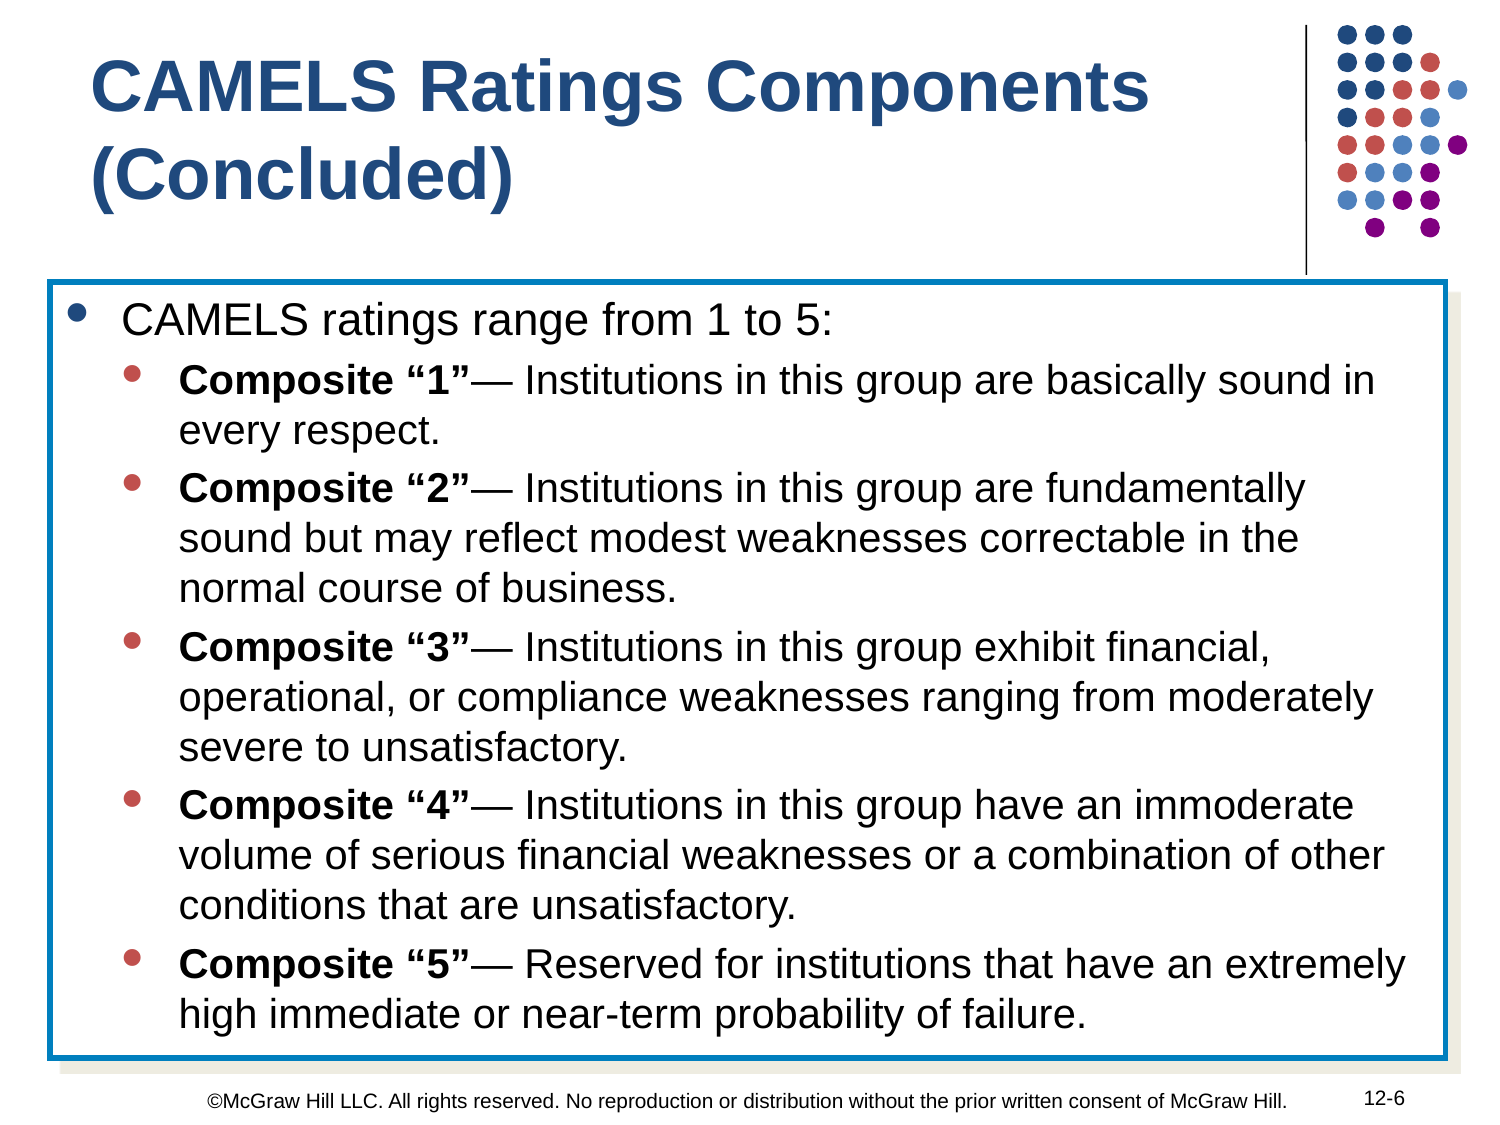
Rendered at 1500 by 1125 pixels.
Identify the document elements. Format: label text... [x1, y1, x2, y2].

list CAMELS ratings range from 1 to 5: Composite “1”— Institutions in this group are basically sound in every respect. Composite “2”— Institutions in this group are fundamentally sound but may reflect modest weaknesses correctable in the normal course of business. Composite “3”— Institutions in this group exhibit financial, operational, or compliance weaknesses ranging from moderately severe to unsatisfactory. Composite “4”— Institutions in this group have an immoderate volume of serious financial weaknesses or a combination of other conditions that are unsatisfactory. Composite “5”— Reserved for institutions that have an extremely high immediate or near-term probability of failure. [50, 282, 1446, 1059]
slide_number 12-6 [1070, 1077, 1421, 1123]
footer ©McGraw Hill LLC. All rights reserved. No reproduction or distribution without the prior written consent of McGraw Hill. [176, 1079, 1319, 1125]
title CAMELS Ratings Components (Concluded) [75, 20, 1313, 233]
